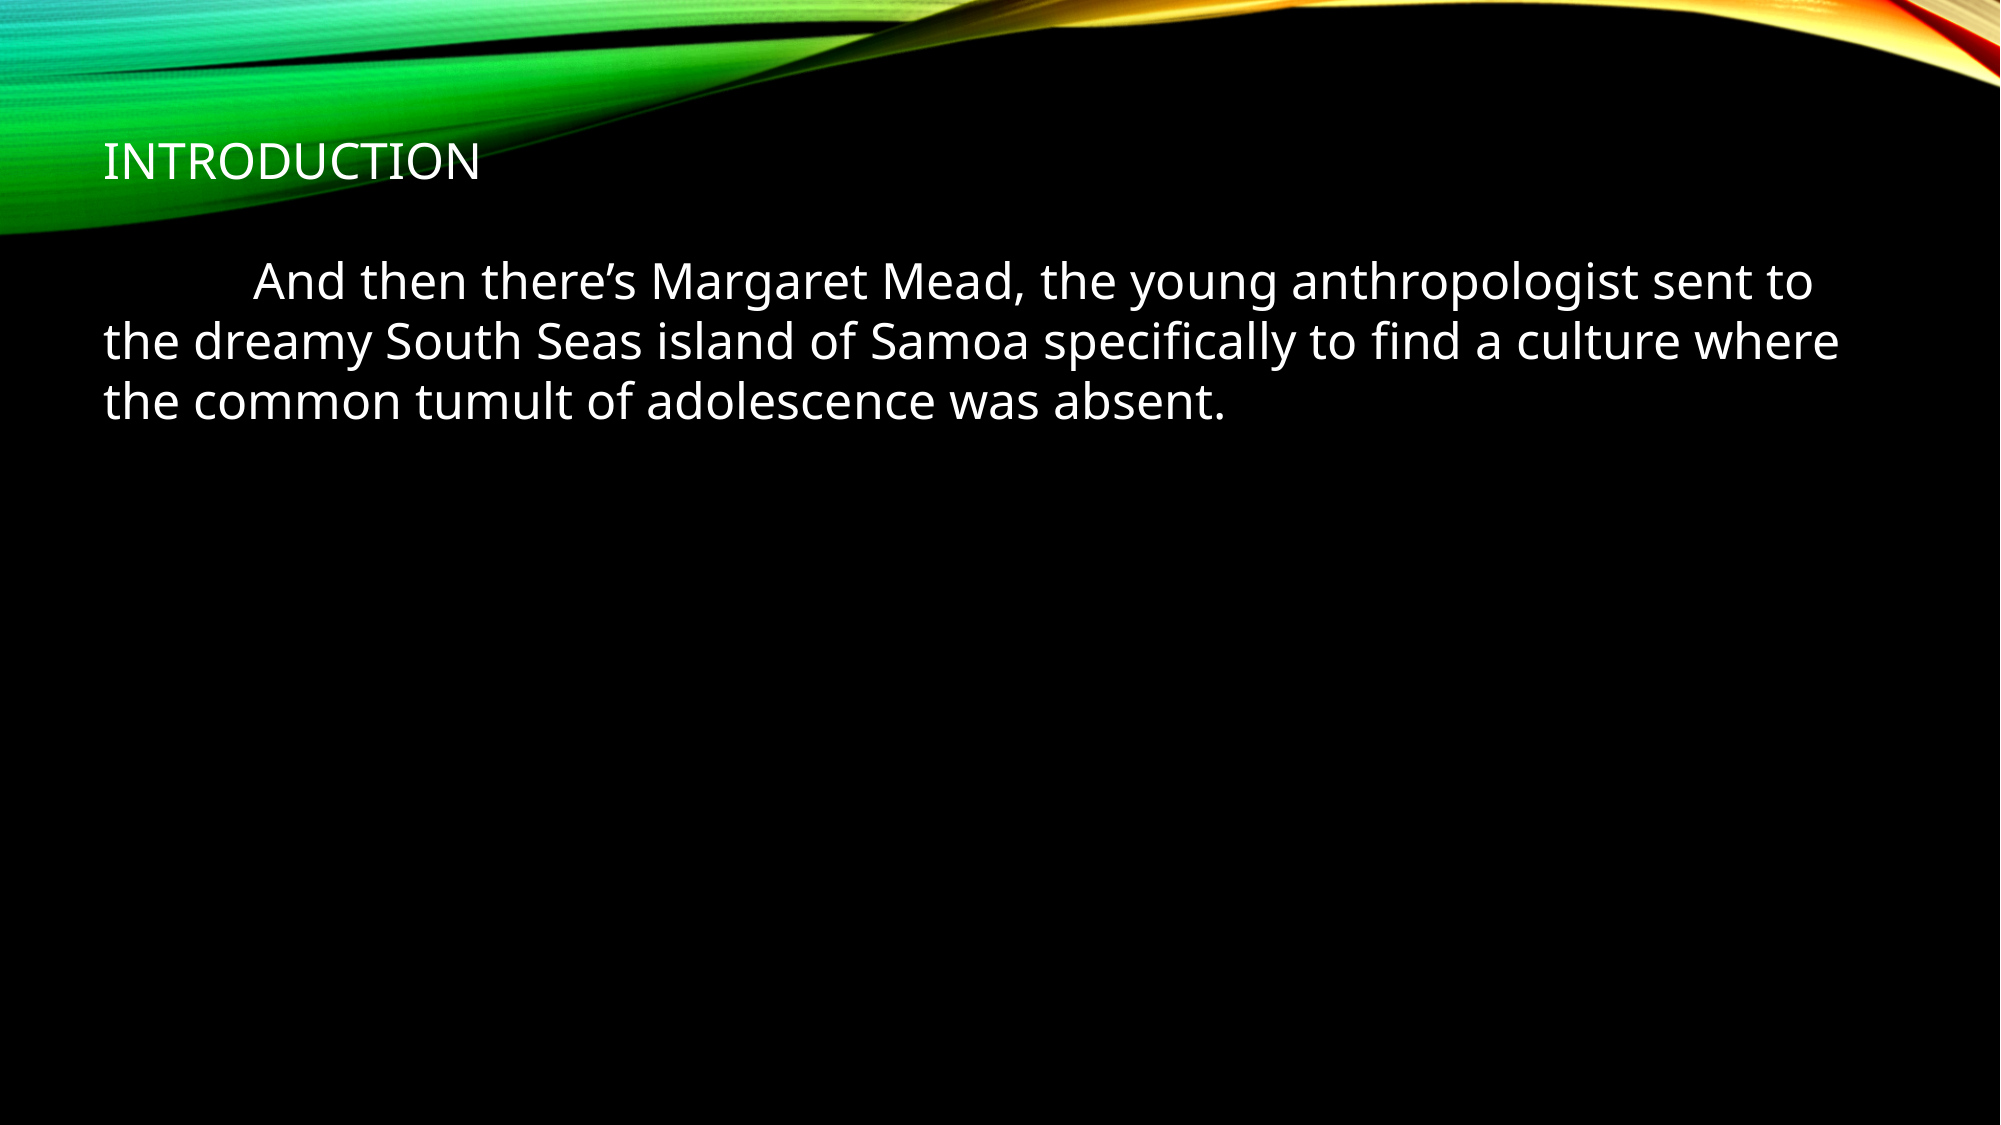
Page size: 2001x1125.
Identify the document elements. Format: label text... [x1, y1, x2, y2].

picture [0, 0, 2000, 237]
text_box INTRODUCTION And then there’s Margaret Mead, the young anthropologist sent to the dreamy South Seas island of Samoa specifically to find a culture where the common tumult of adolescence was absent. [88, 122, 1912, 438]
